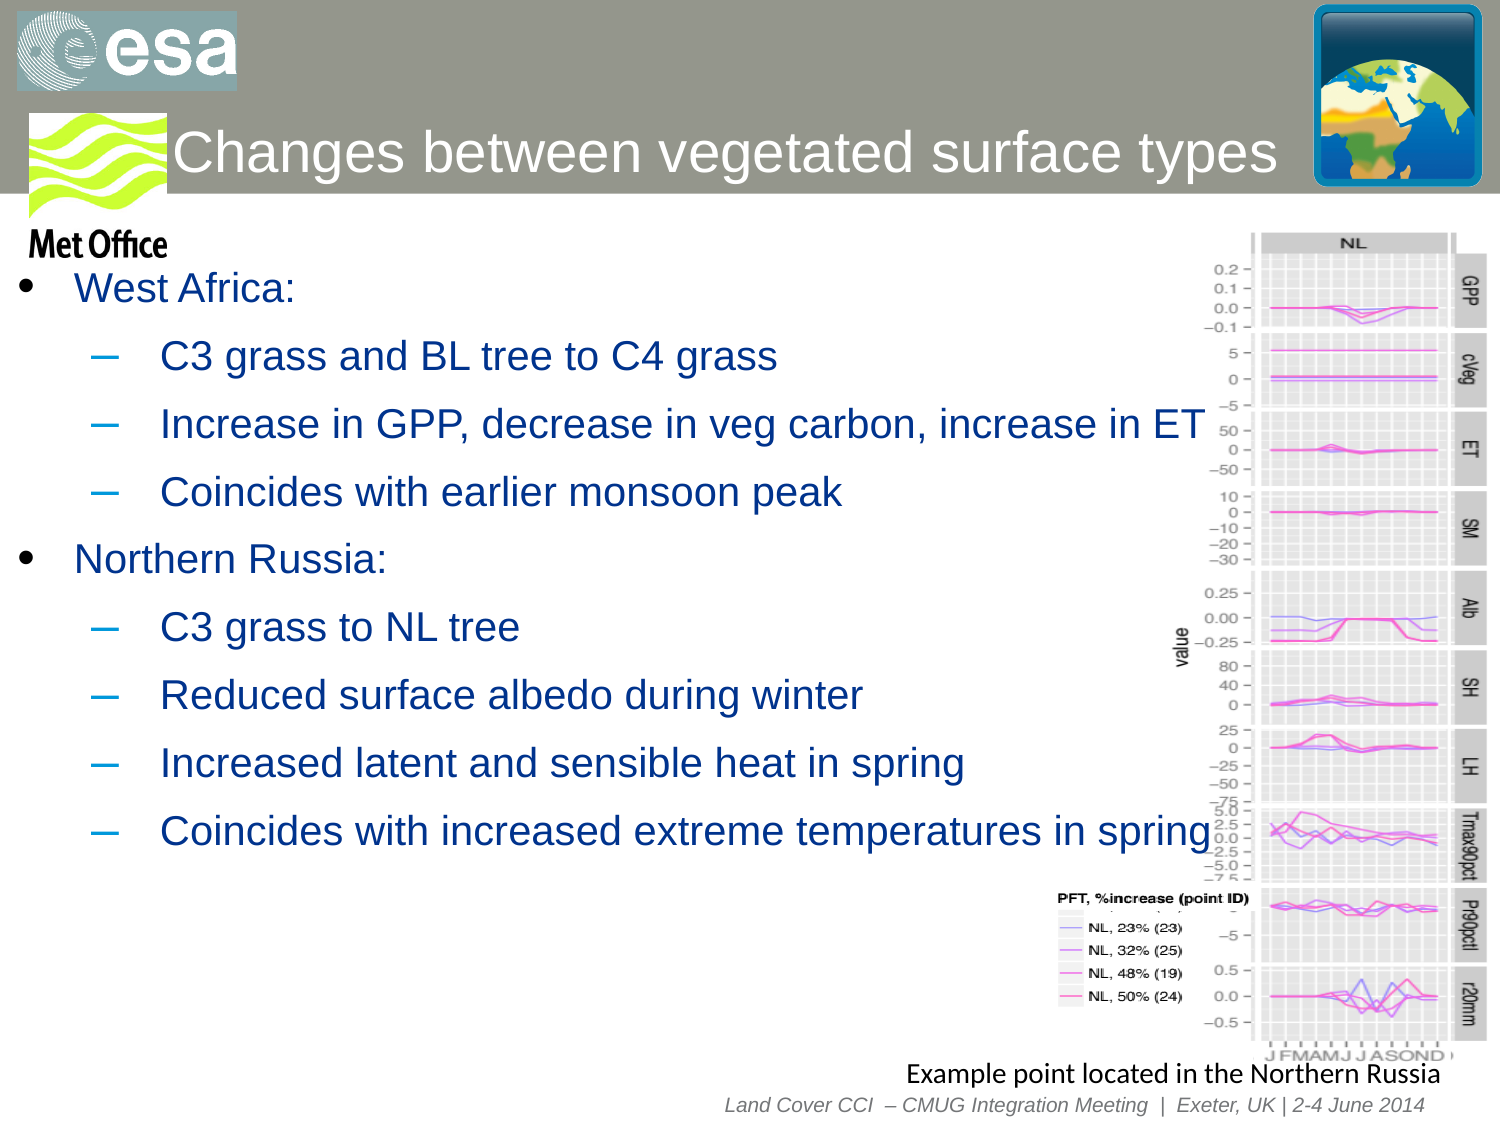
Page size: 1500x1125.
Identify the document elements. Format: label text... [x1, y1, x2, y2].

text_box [1045, 881, 1258, 1008]
picture [1303, 0, 1491, 196]
list West Africa: C3 grass and BL tree to C4 grass Increase in GPP, decrease in veg carbon, increase in ET Coincides with earlier monsoon peak Northern Russia: C3 grass to NL tree Reduced surface albedo during winter Increased latent and sensible heat in spring Coincides with increased extreme temperatures in spring [2, 243, 1158, 1083]
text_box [1163, 196, 1500, 1086]
picture [29, 113, 168, 258]
text_box Example point located in the Northern Russia [891, 1046, 1459, 1097]
title Changes between vegetated surface types [147, 77, 1306, 220]
picture [17, 11, 237, 91]
